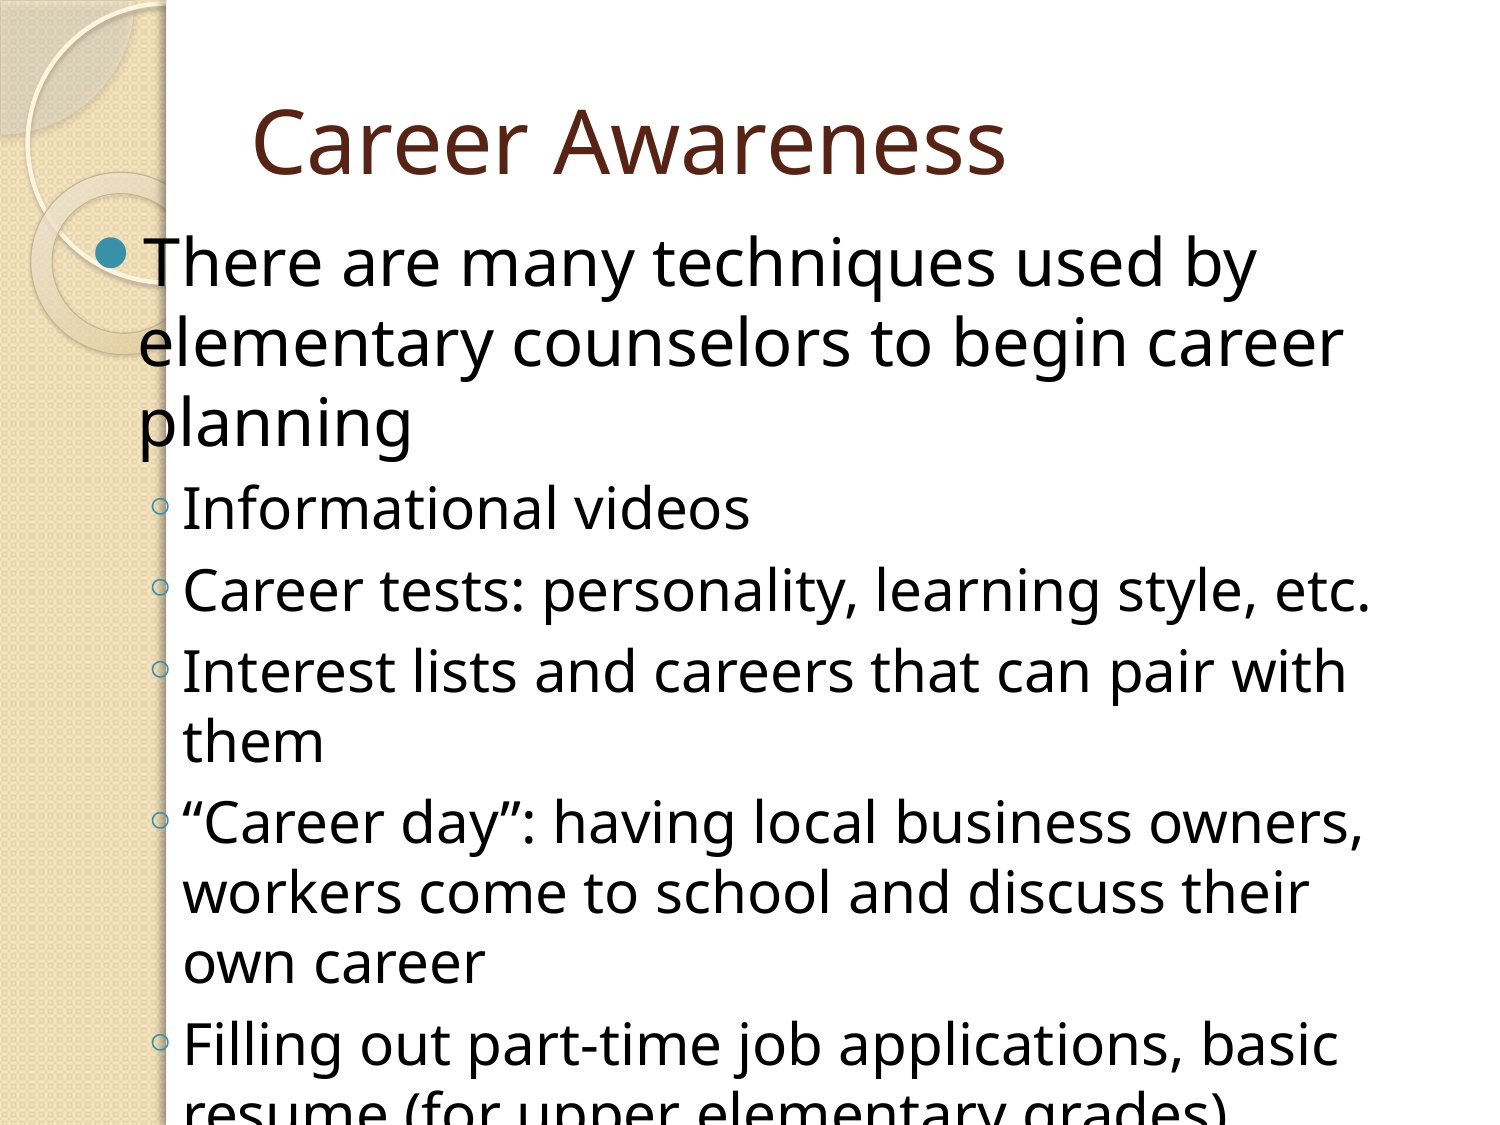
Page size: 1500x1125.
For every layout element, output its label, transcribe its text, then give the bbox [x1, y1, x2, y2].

list There are many techniques used by elementary counselors to begin career planning Informational videos Career tests: personality, learning style, etc. Interest lists and careers that can pair with them “Career day”: having local business owners, workers come to school and discuss their own career Filling out part-time job applications, basic resume (for upper elementary grades) [62, 212, 1450, 1025]
title Career Awareness [235, 45, 1466, 233]
